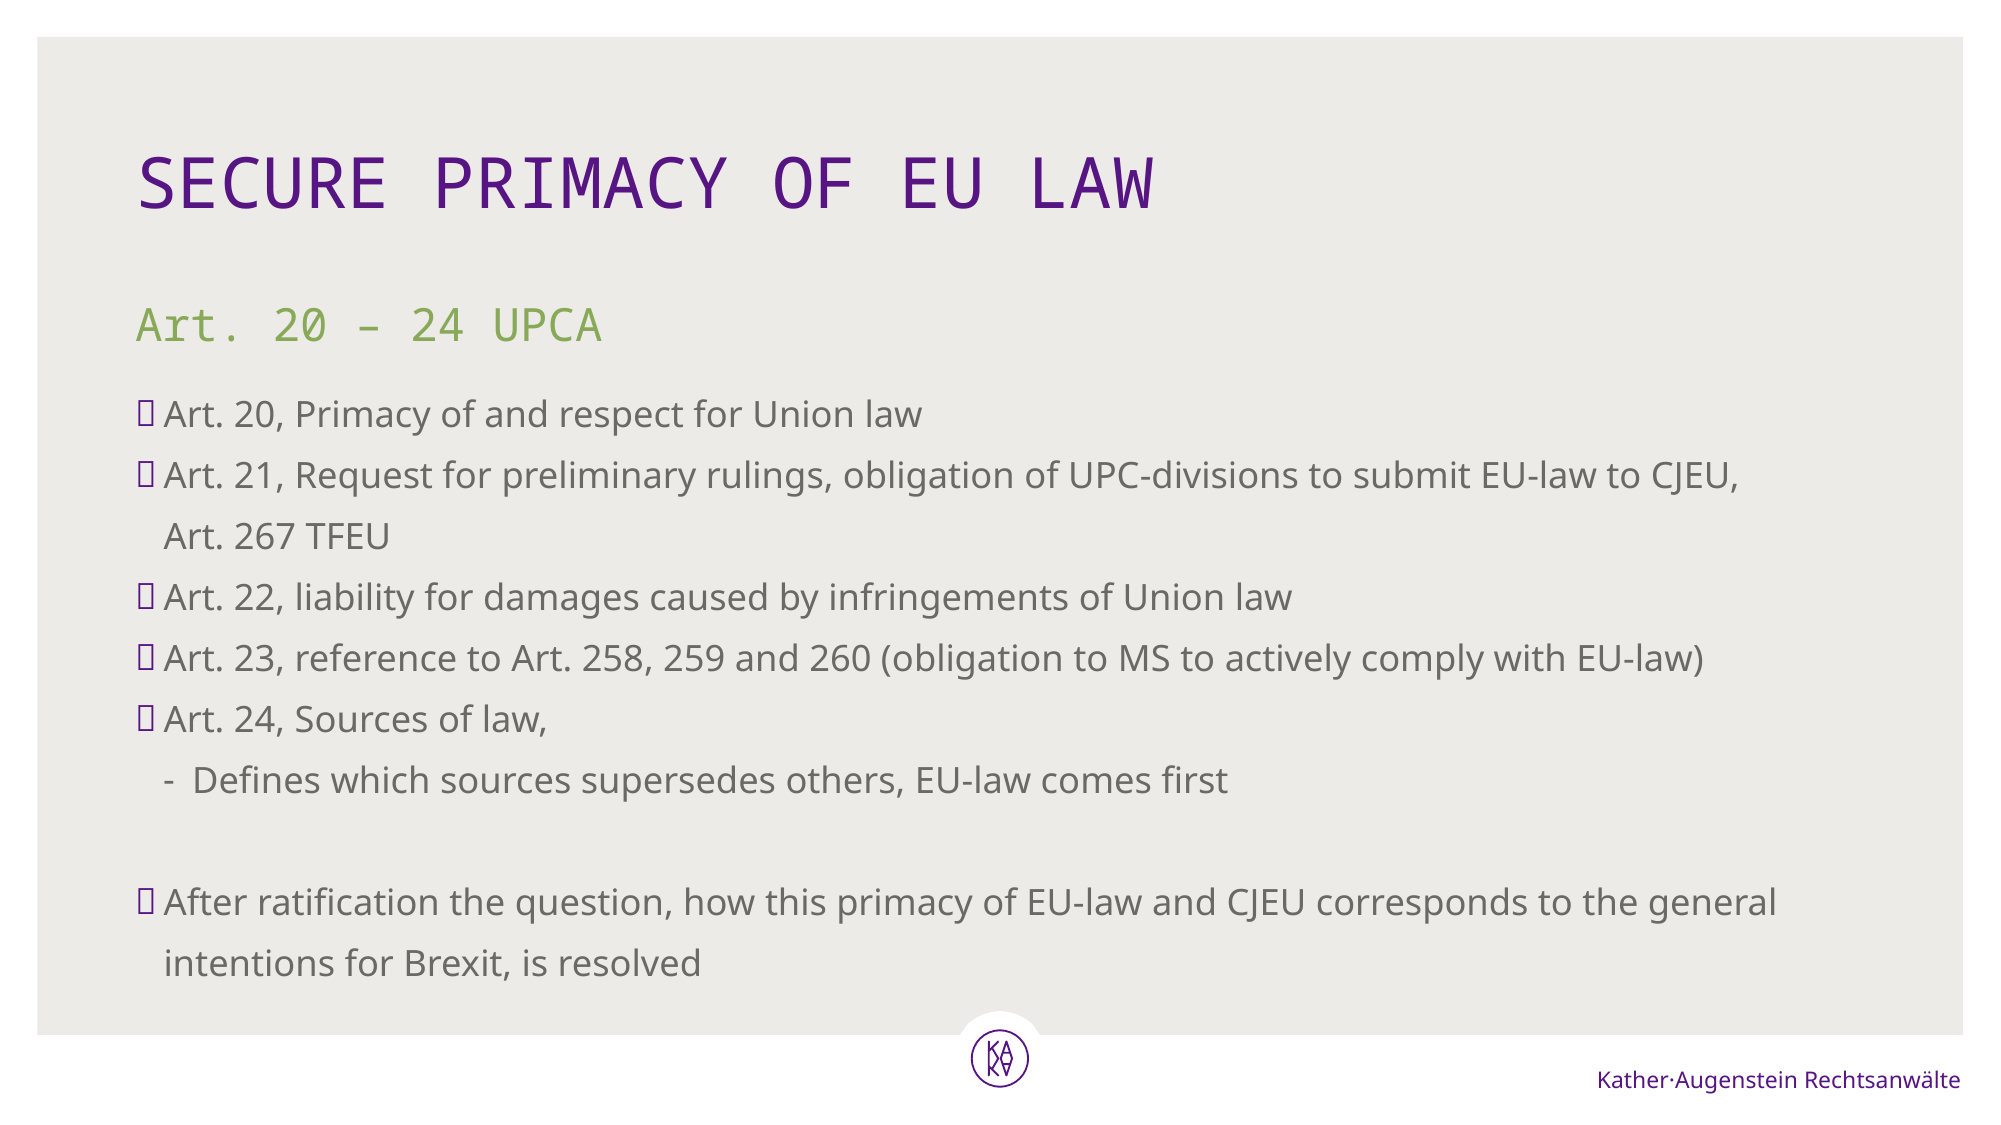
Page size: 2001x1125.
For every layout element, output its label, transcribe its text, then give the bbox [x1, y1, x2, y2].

list Art. 20 – 24 UPCA [135, 295, 1122, 414]
list Art. 20, Primacy of and respect for Union law Art. 21, Request for preliminary rulings, obligation of UPC-divisions to submit EU-law to CJEU, Art. 267 TFEU Art. 22, liability for damages caused by infringements of Union law Art. 23, reference to Art. 258, 259 and 260 (obligation to MS to actively comply with EU-law) Art. 24, Sources of law, Defines which sources supersedes others, EU-law comes first After ratification the question, how this primacy of EU-law and CJEU corresponds to the general intentions for Brexit, is resolved [135, 373, 1884, 988]
title Secure primacy of eu law [135, 105, 1861, 274]
